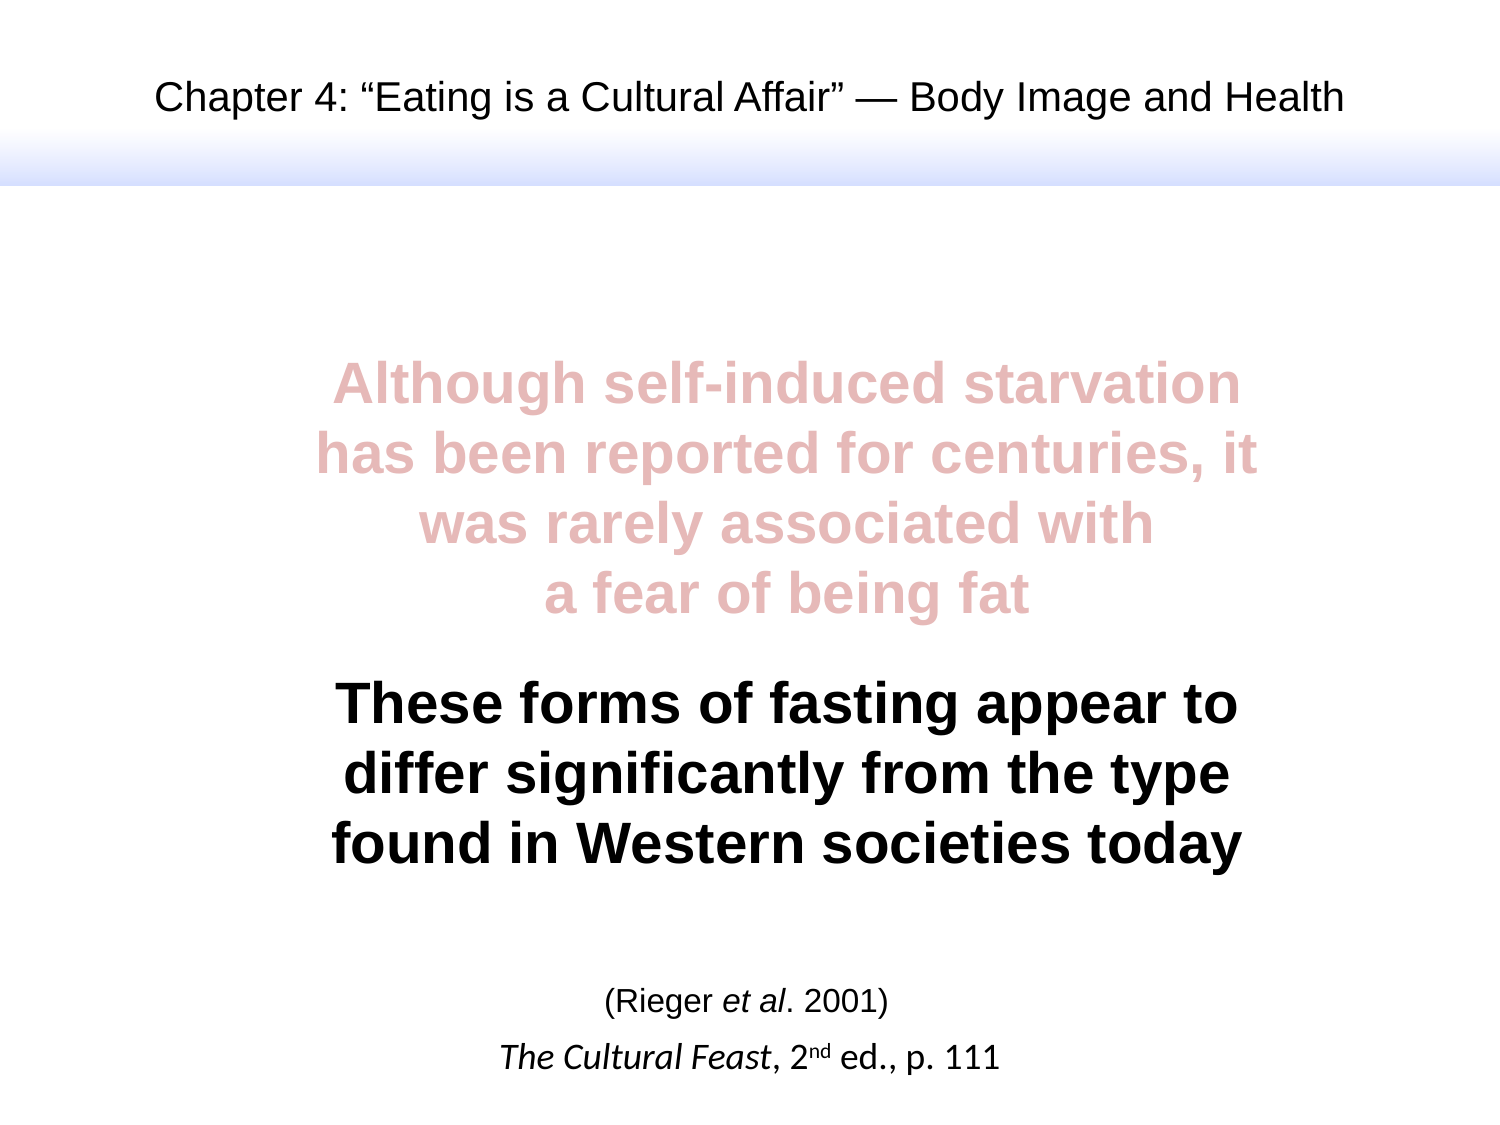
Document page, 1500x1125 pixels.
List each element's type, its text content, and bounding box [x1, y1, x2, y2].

text_box These forms of fasting appear to differ significantly from the type found in Western societies today [149, 658, 1350, 883]
text_box (Rieger et al. 2001) [589, 971, 904, 1027]
text_box Chapter 4: “Eating is a Cultural Affair” — Body Image and Health [0, 62, 1500, 186]
text_box Although self-induced starvation has been reported for centuries, it was rarely associated with a fear of being fat [149, 337, 1350, 633]
text_box The Cultural Feast, 2nd ed., p. 111 [149, 1024, 1350, 1085]
